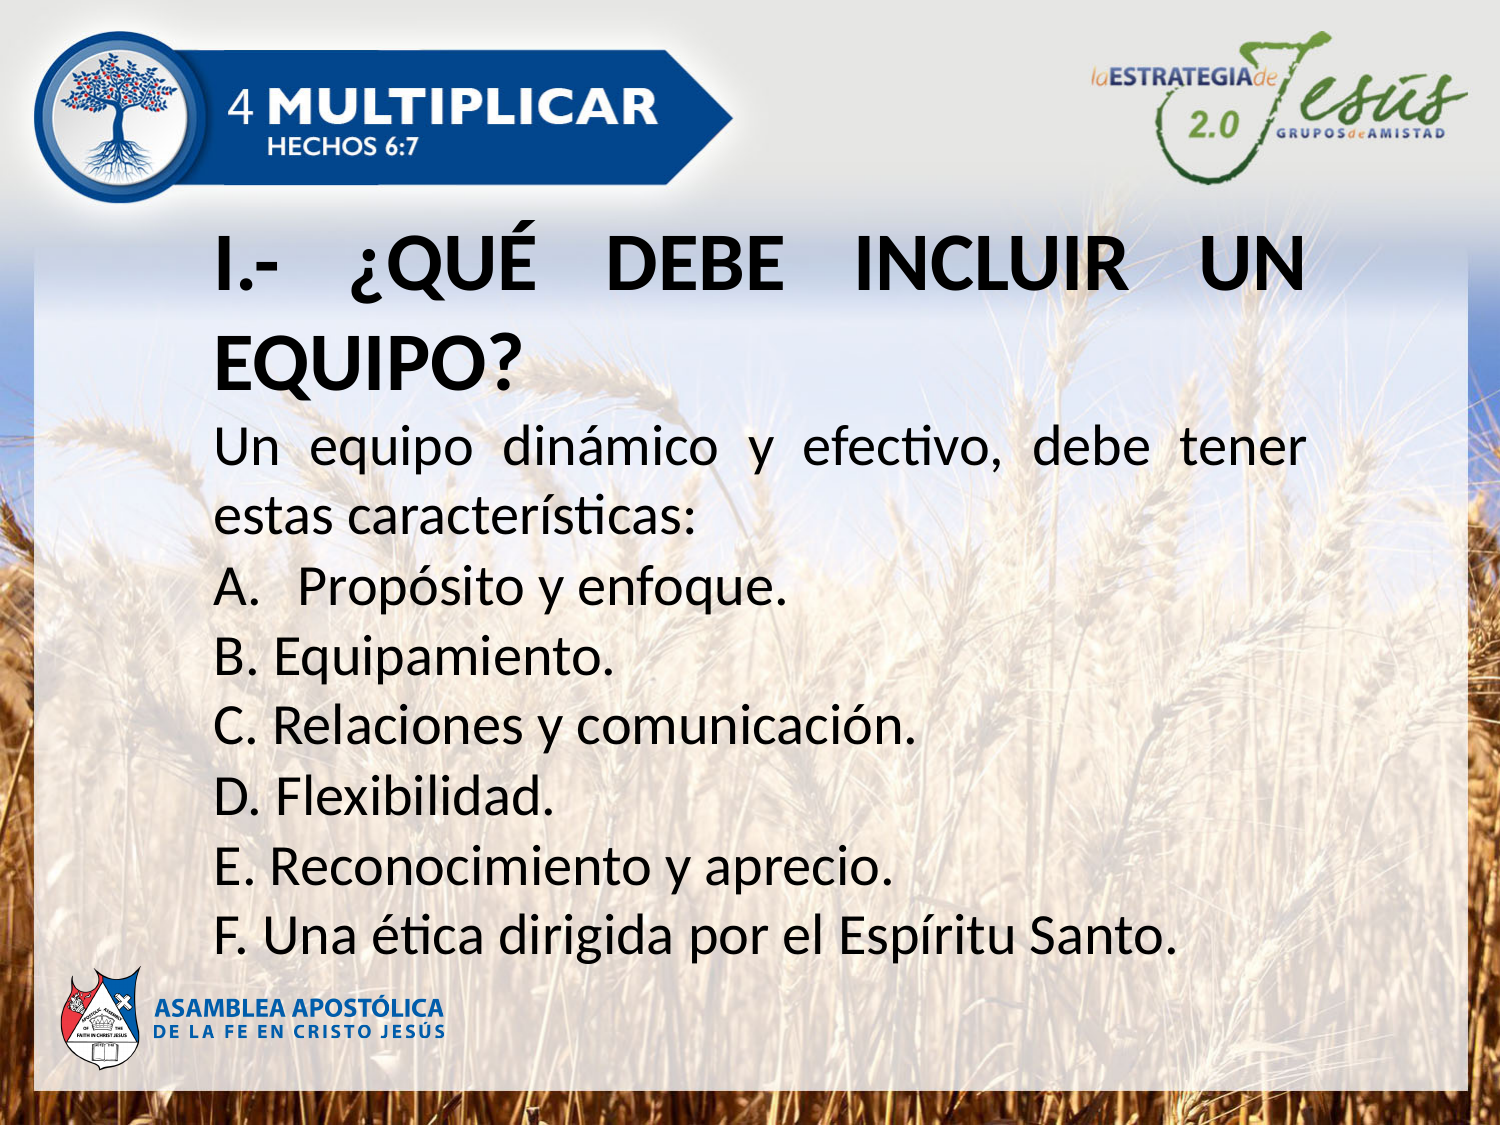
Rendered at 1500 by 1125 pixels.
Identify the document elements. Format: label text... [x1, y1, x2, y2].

text_box I.- ¿QUÉ DEBE INCLUIR UN EQUIPO? Un equipo dinámico y efectivo, debe tener estas características: Propósito y enfoque. B. Equipamiento. C. Relaciones y comunicación. D. Flexibilidad. E. Reconocimiento y aprecio. F. Una ética dirigida por el Espíritu Santo. [198, 199, 1323, 974]
picture [0, 0, 1500, 1125]
